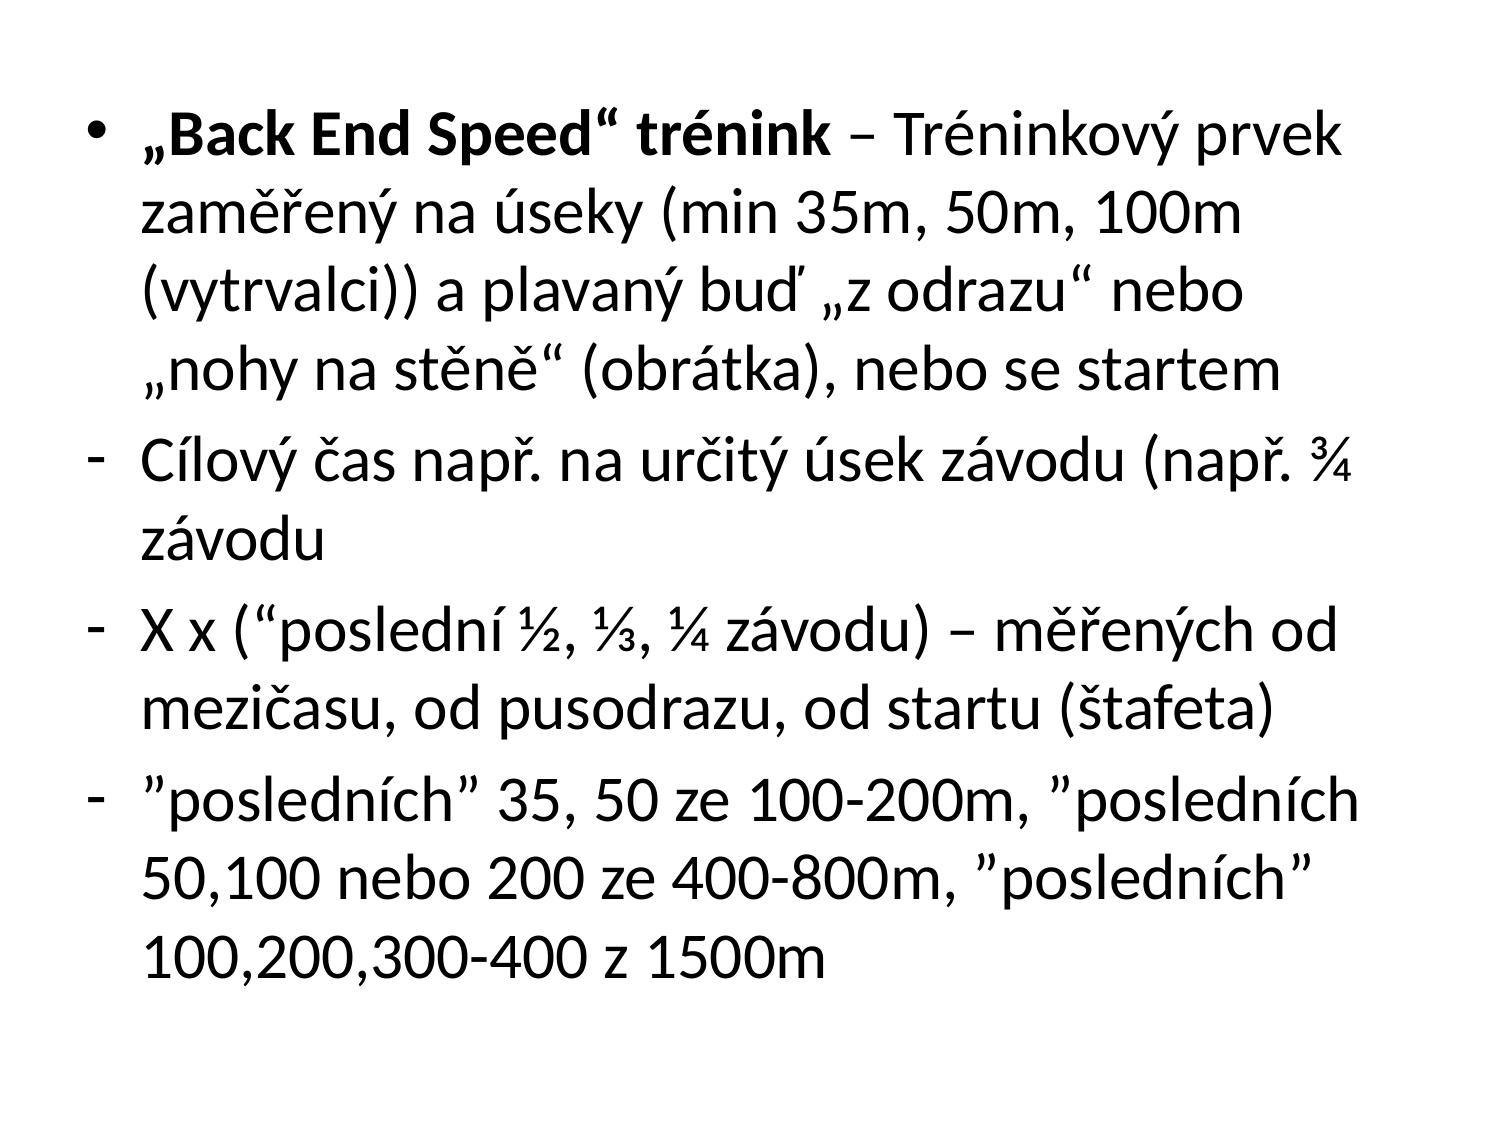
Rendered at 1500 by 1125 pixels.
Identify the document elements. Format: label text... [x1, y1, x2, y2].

list „Back End Speed“ trénink – Tréninkový prvek zaměřený na úseky (min 35m, 50m, 100m (vytrvalci)) a plavaný buď „z odrazu“ nebo „nohy na stěně“ (obrátka), nebo se startem Cílový čas např. na určitý úsek závodu (např. ¾ závodu X x (“poslední ½, ⅓, ¼ závodu) – měřených od mezičasu, od pusodrazu, od startu (štafeta) ”posledních” 35, 50 ze 100-200m, ”posledních 50,100 nebo 200 ze 400-800m, ”posledních” 100,200,300-400 z 1500m [70, 82, 1425, 1005]
